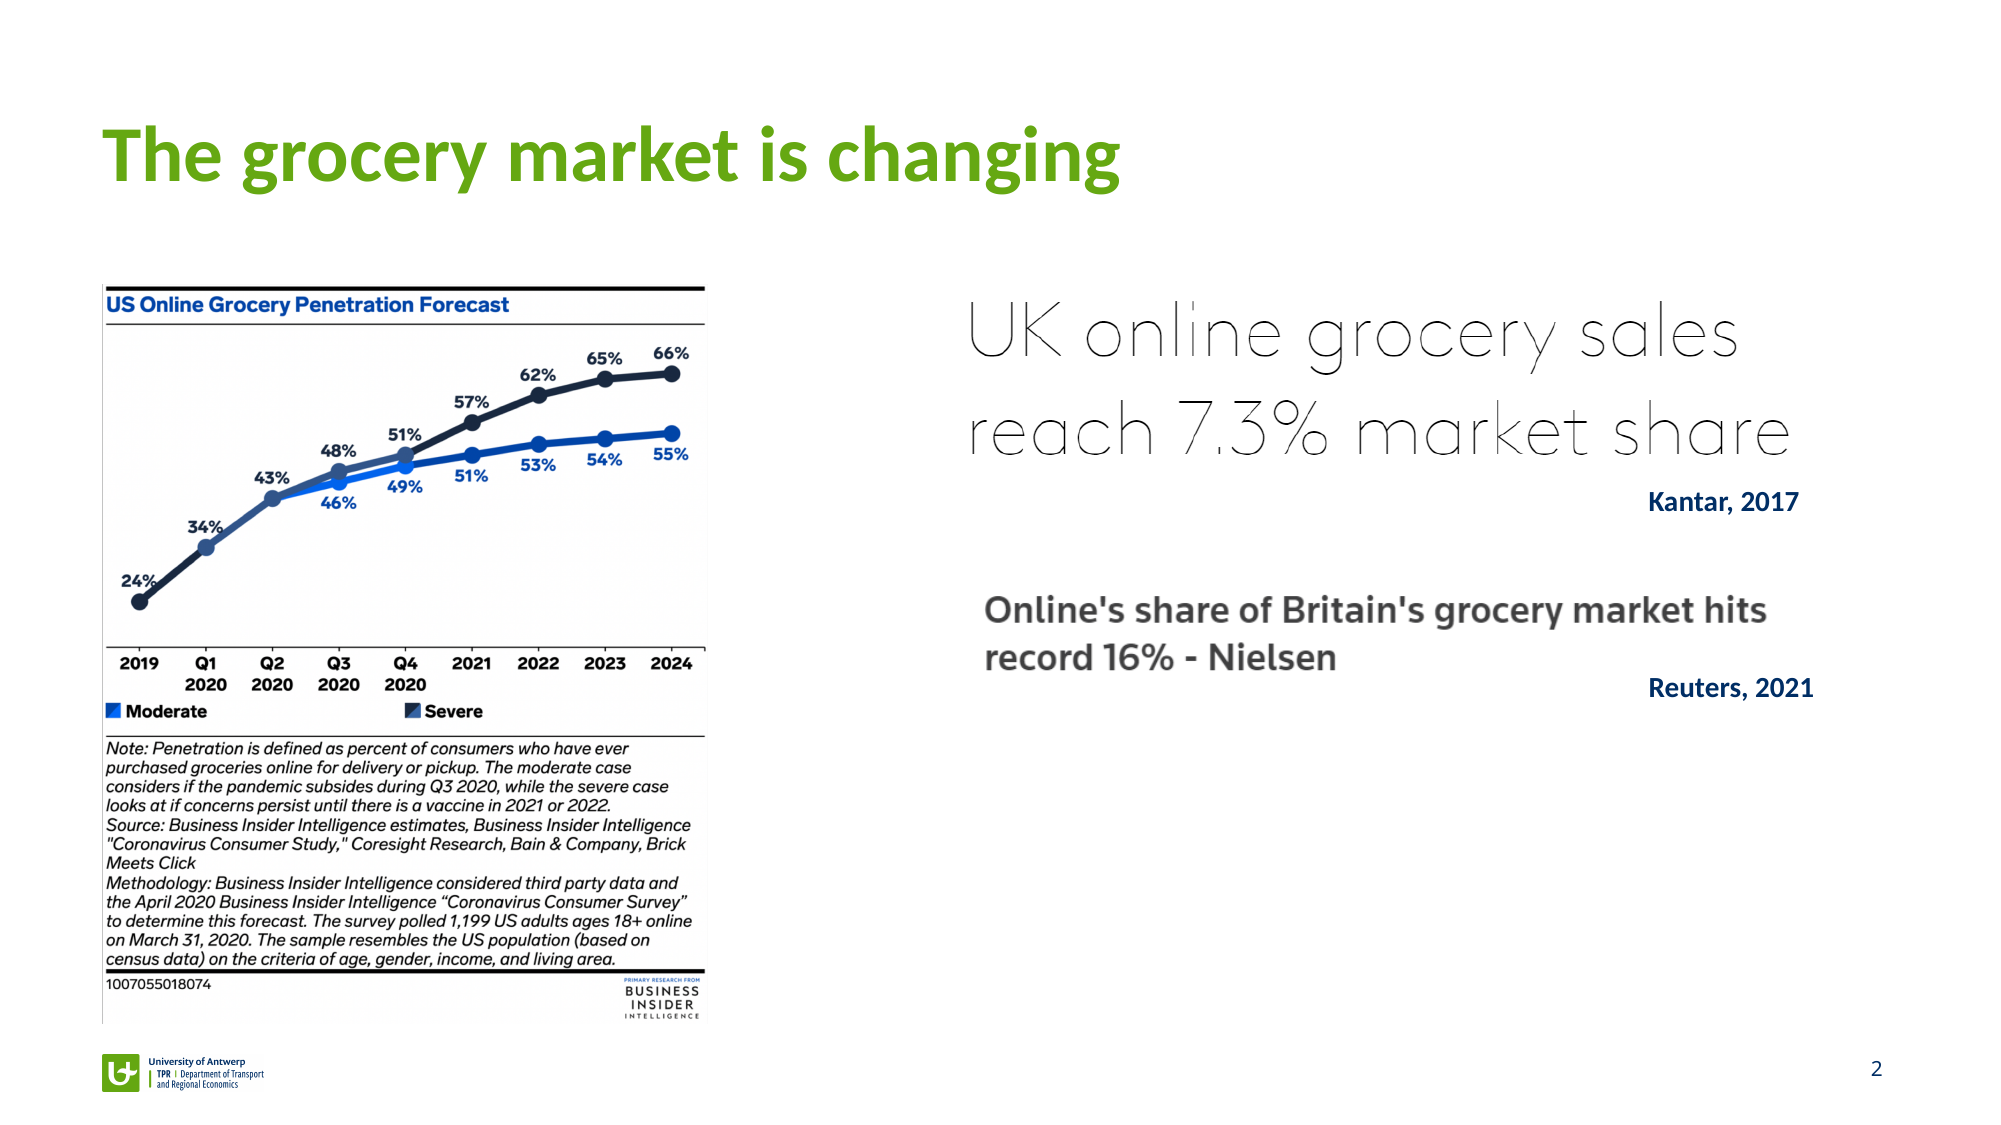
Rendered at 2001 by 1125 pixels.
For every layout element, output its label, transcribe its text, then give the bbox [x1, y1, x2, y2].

picture [102, 1054, 264, 1092]
picture [947, 278, 1839, 494]
picture [975, 573, 1778, 691]
title The grocery market is changing [102, 101, 1898, 232]
text_box Kantar, 2017 [1648, 481, 1986, 632]
picture [102, 283, 708, 1024]
text_box Reuters, 2021 [1648, 668, 1986, 819]
slide_number 2 [1463, 1039, 1898, 1100]
